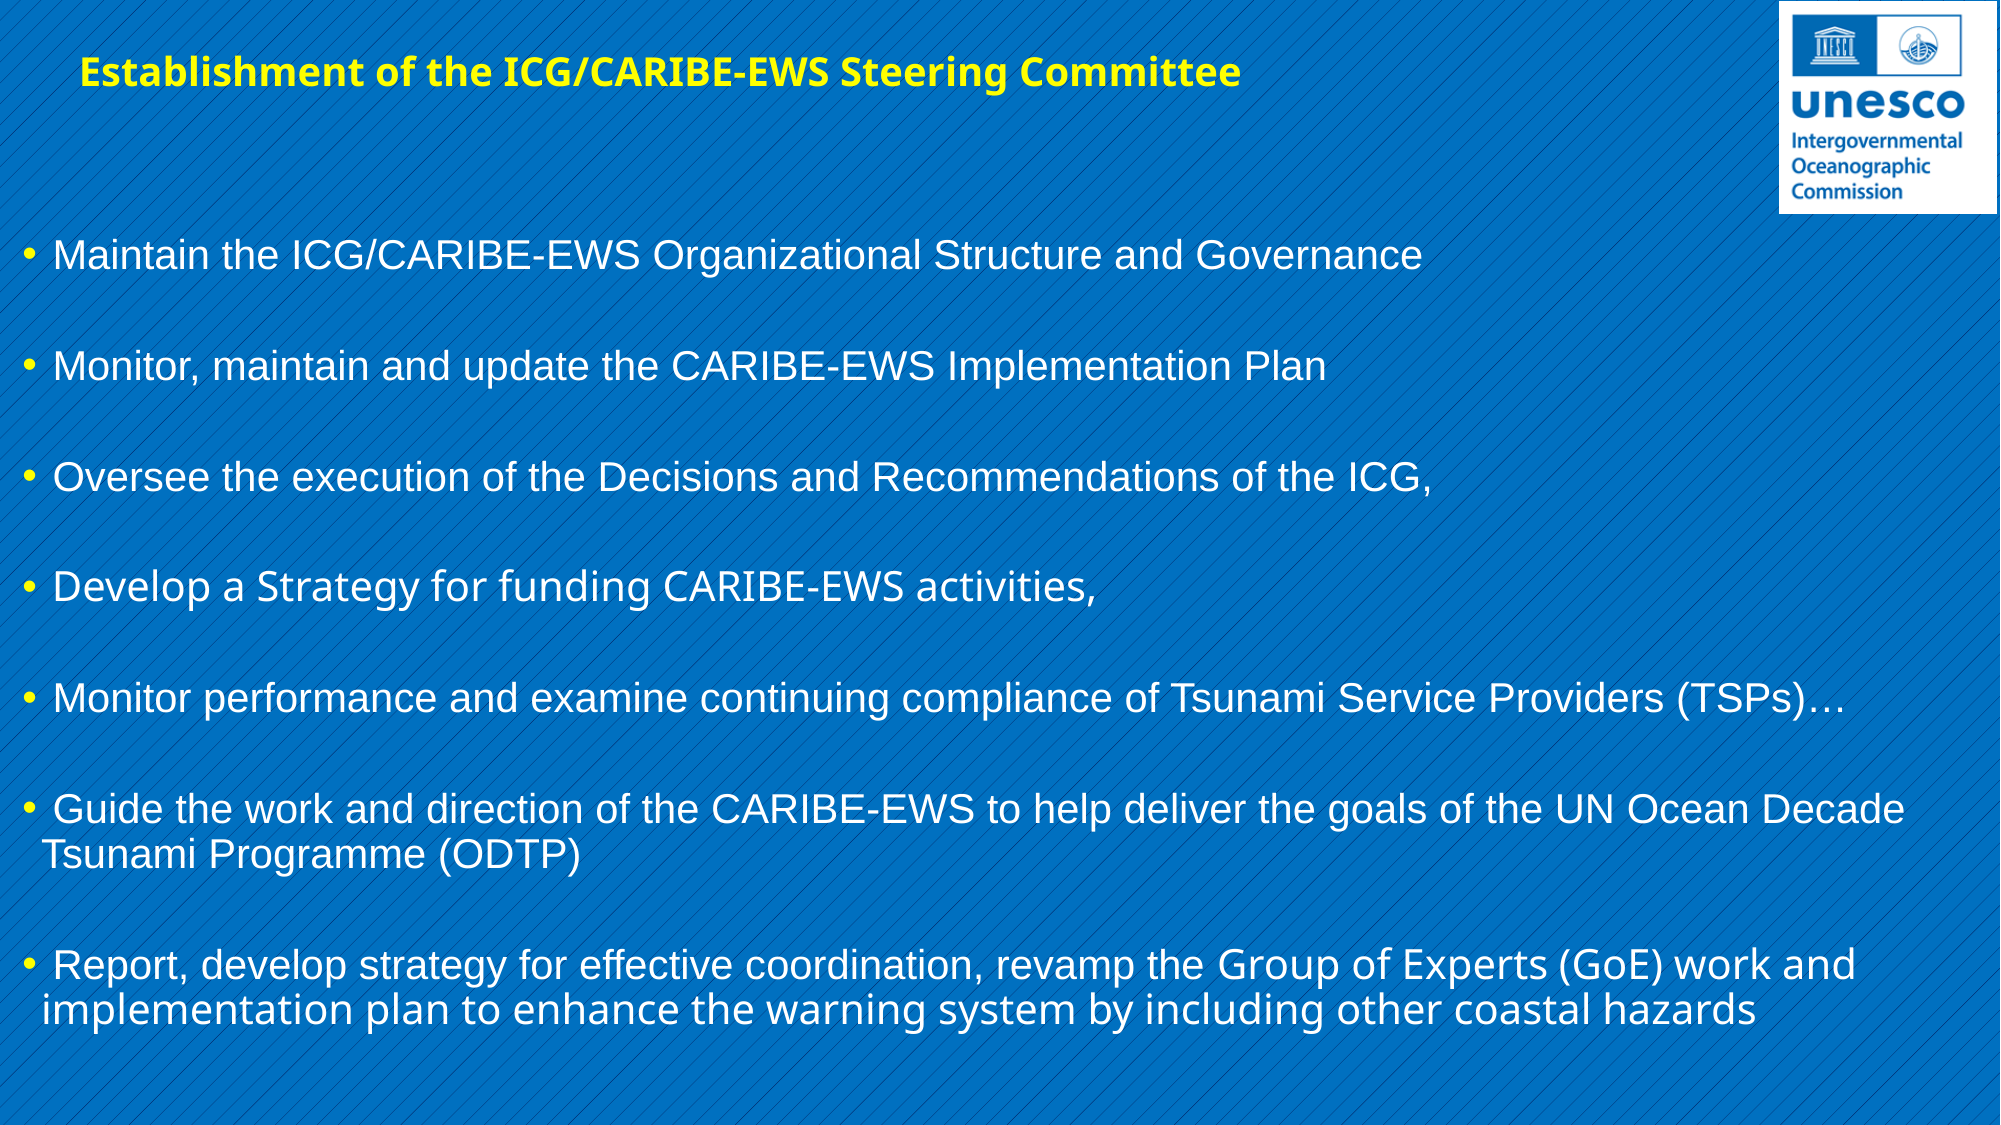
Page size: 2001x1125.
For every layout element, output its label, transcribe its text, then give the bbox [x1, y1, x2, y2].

text_box Establishment of the ICG/CARIBE-EWS Steering Committee [78, 42, 1499, 110]
text_box Maintain the ICG/CARIBE-EWS Organizational Structure and Governance Monitor, maintain and update the CARIBE-EWS Implementation Plan Oversee the execution of the Decisions and Recommendations of the ICG, Develop a Strategy for funding CARIBE-EWS activities, Monitor performance and examine continuing compliance of Tsunami Service Providers (TSPs)… Guide the work and direction of the CARIBE-EWS to help deliver the goals of the UN Ocean Decade Tsunami Programme (ODTP) Report, develop strategy for effective coordination, revamp the Group of Experts (GoE) work and implementation plan to enhance the warning system by including other coastal hazards [7, 110, 1944, 1076]
picture [1779, 1, 1997, 215]
